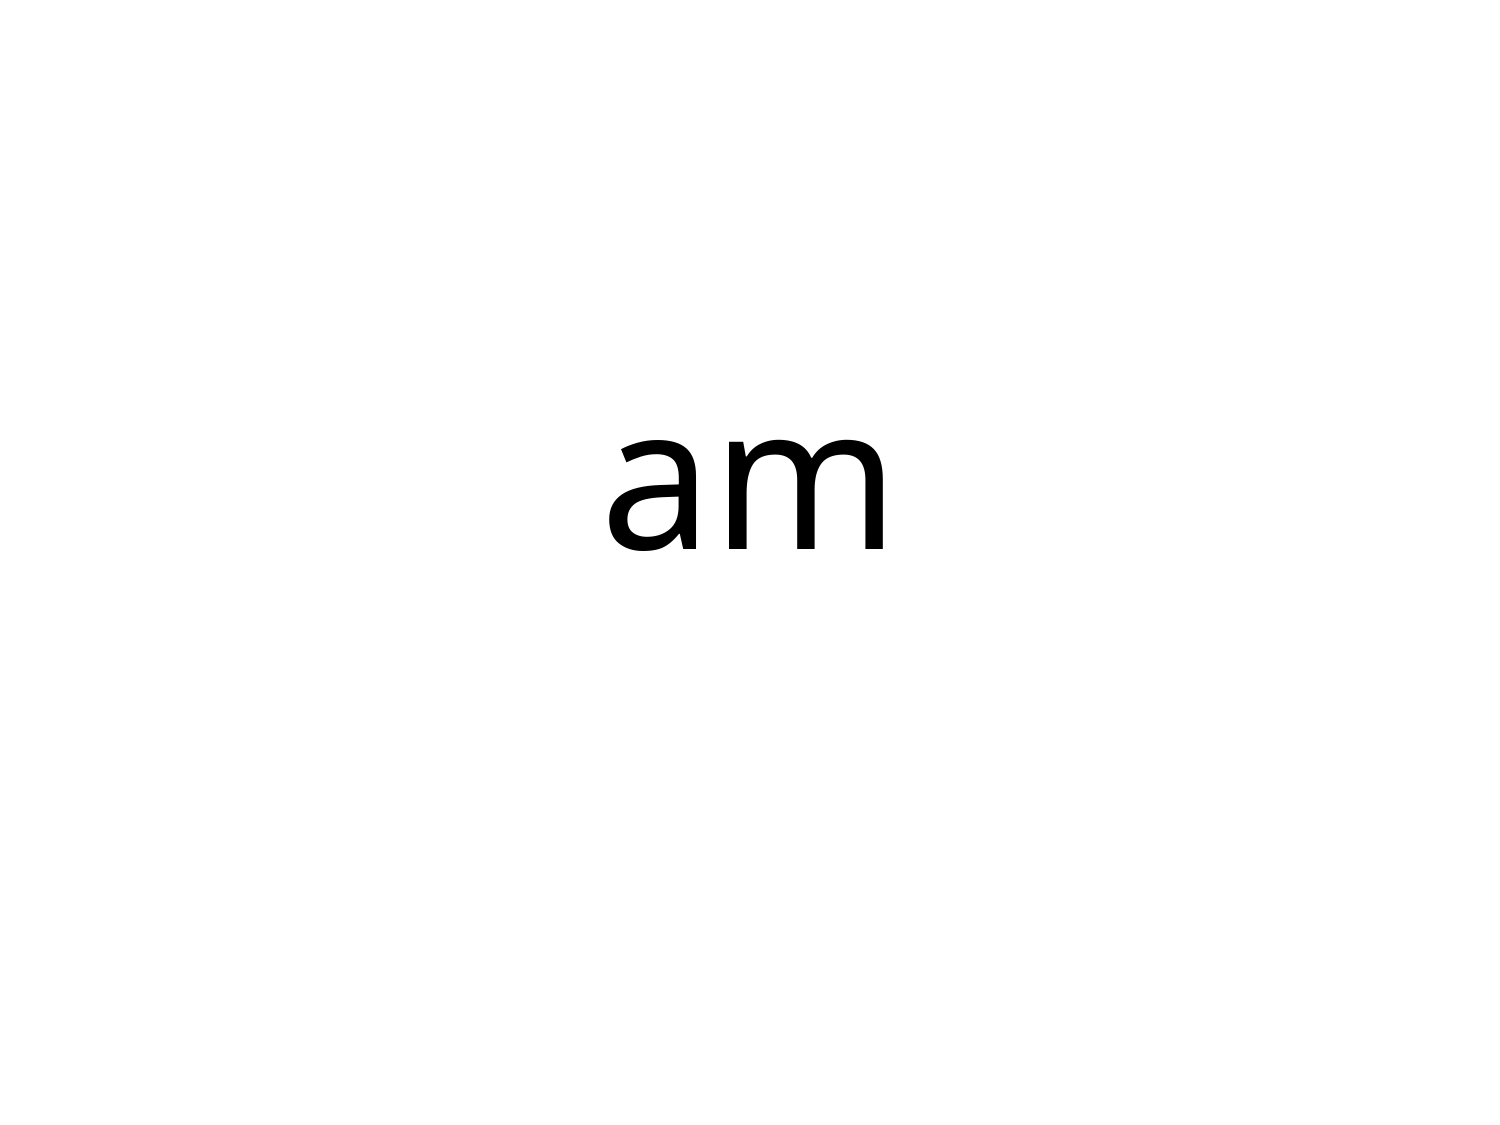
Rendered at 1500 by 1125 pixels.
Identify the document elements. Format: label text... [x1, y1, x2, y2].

title am [112, 349, 1388, 591]
